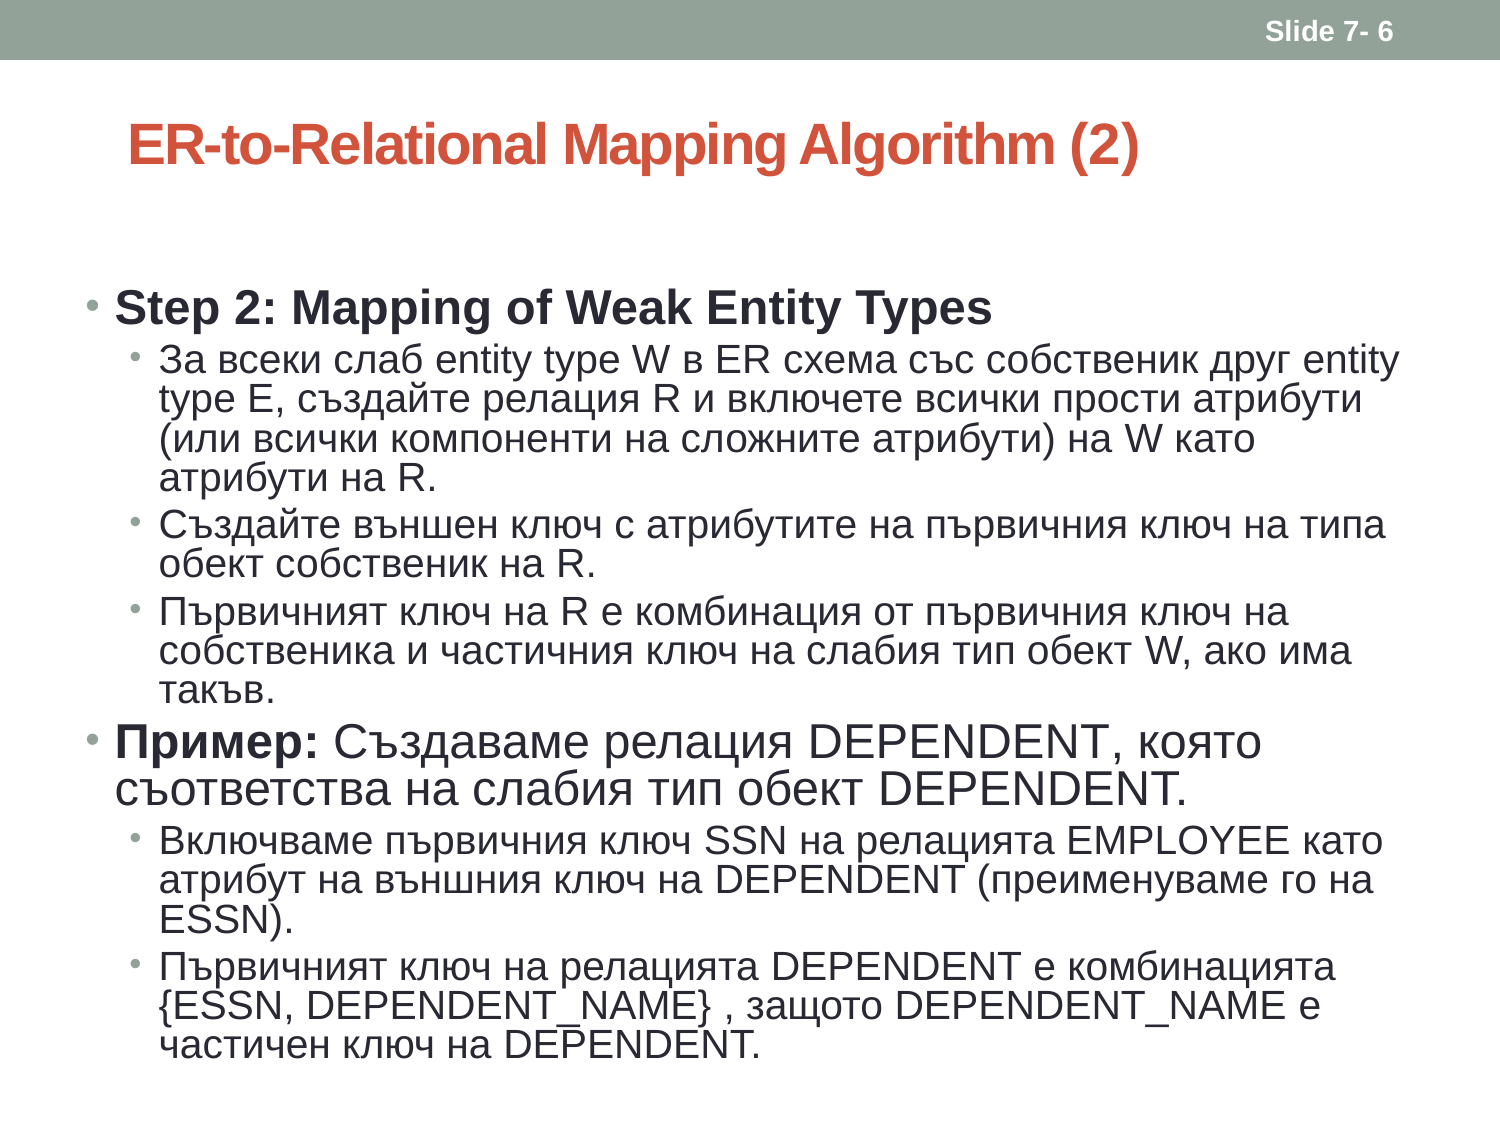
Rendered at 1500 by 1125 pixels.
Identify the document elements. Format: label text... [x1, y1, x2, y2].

title ER-to-Relational Mapping Algorithm (2) [112, 78, 1388, 204]
list Step 2: Mapping of Weak Entity Types За всеки слаб entity type W в ER схема със собственик друг entity type E, създайте релация R и включете всички прости атрибути (или всички компоненти на сложните атрибути) на W като атрибути на R. Създайте външен ключ с атрибутите на първичния ключ на типа обект собственик на R. Първичният ключ на R е комбинация от първичния ключ на собственика и частичния ключ на слабия тип обект W, ако има такъв. Пример: Създаваме релация DEPENDENT, която съответства на слабия тип обект DEPENDENT. Включваме първичния ключ SSN на релацията EMPLOYEE като атрибут на външния ключ на DEPENDENT (преименуваме го на ESSN). Първичният ключ на релацията DEPENDENT е комбинацията {ESSN, DEPENDENT_NAME} , защото DEPENDENT_NAME е частичен ключ на DEPENDENT. [70, 279, 1424, 1082]
slide_number Slide 7- 6 [1250, 3, 1425, 57]
